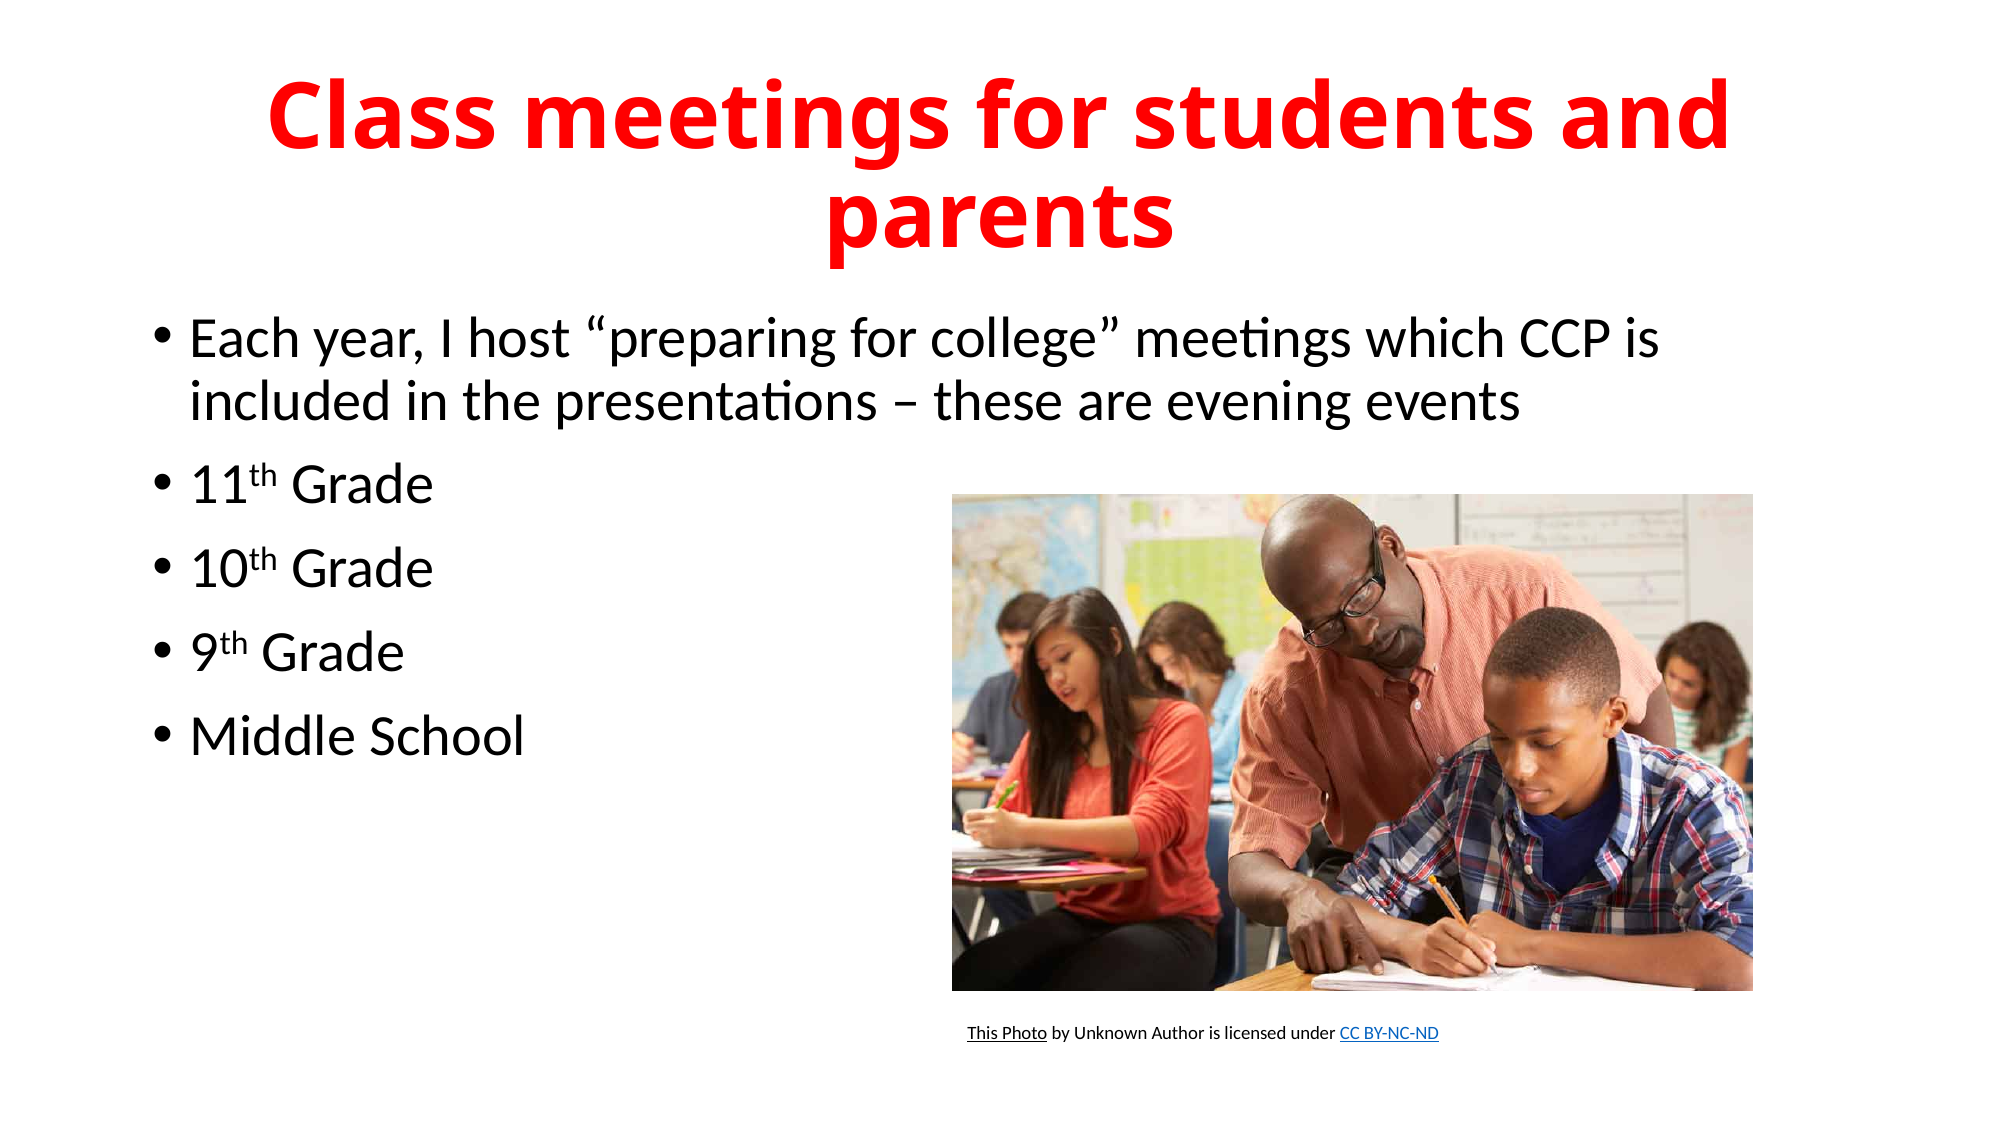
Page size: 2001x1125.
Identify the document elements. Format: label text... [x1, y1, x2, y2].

picture [952, 494, 1753, 991]
list Each year, I host “preparing for college” meetings which CCP is included in the presentations – these are evening events 11th Grade 10th Grade 9th Grade Middle School [137, 299, 1863, 1014]
title Class meetings for students and parents [137, 59, 1863, 278]
text_box This Photo by Unknown Author is licensed under CC BY-NC-ND [952, 1013, 1753, 1051]
